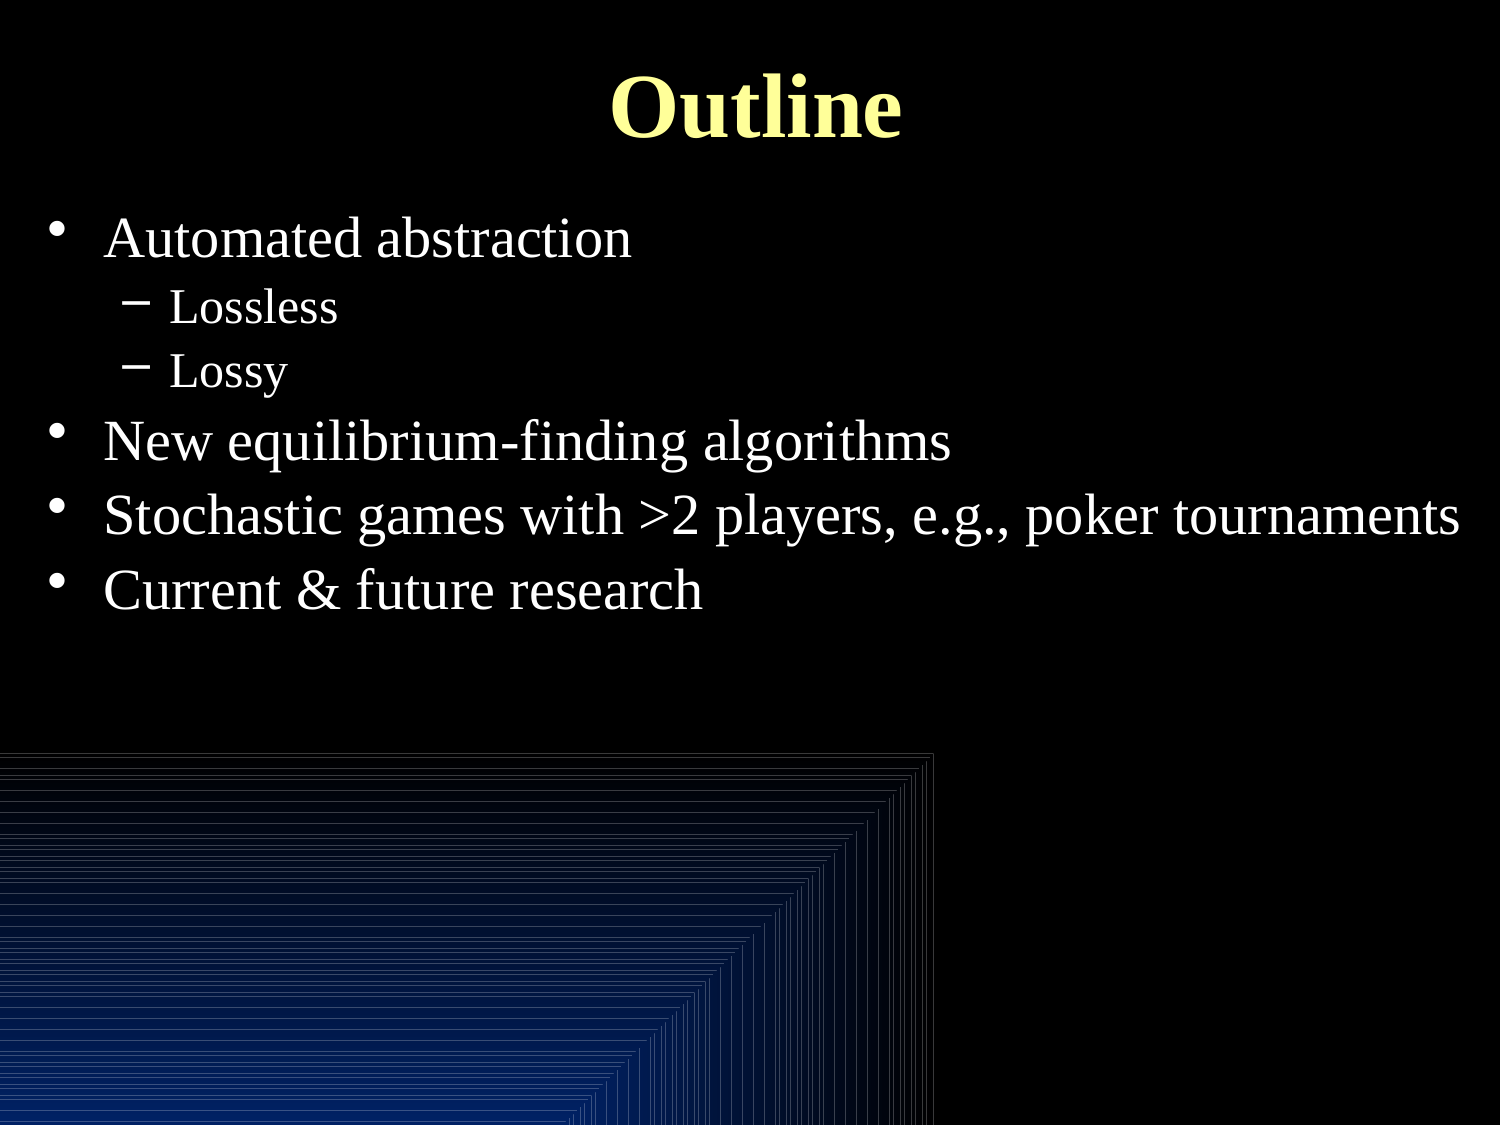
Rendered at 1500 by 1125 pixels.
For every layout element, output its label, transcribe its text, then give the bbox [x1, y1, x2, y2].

title Outline [37, 39, 1476, 163]
list Automated abstraction Lossless Lossy New equilibrium-finding algorithms Stochastic games with >2 players, e.g., poker tournaments Current & future research [31, 199, 1491, 1113]
